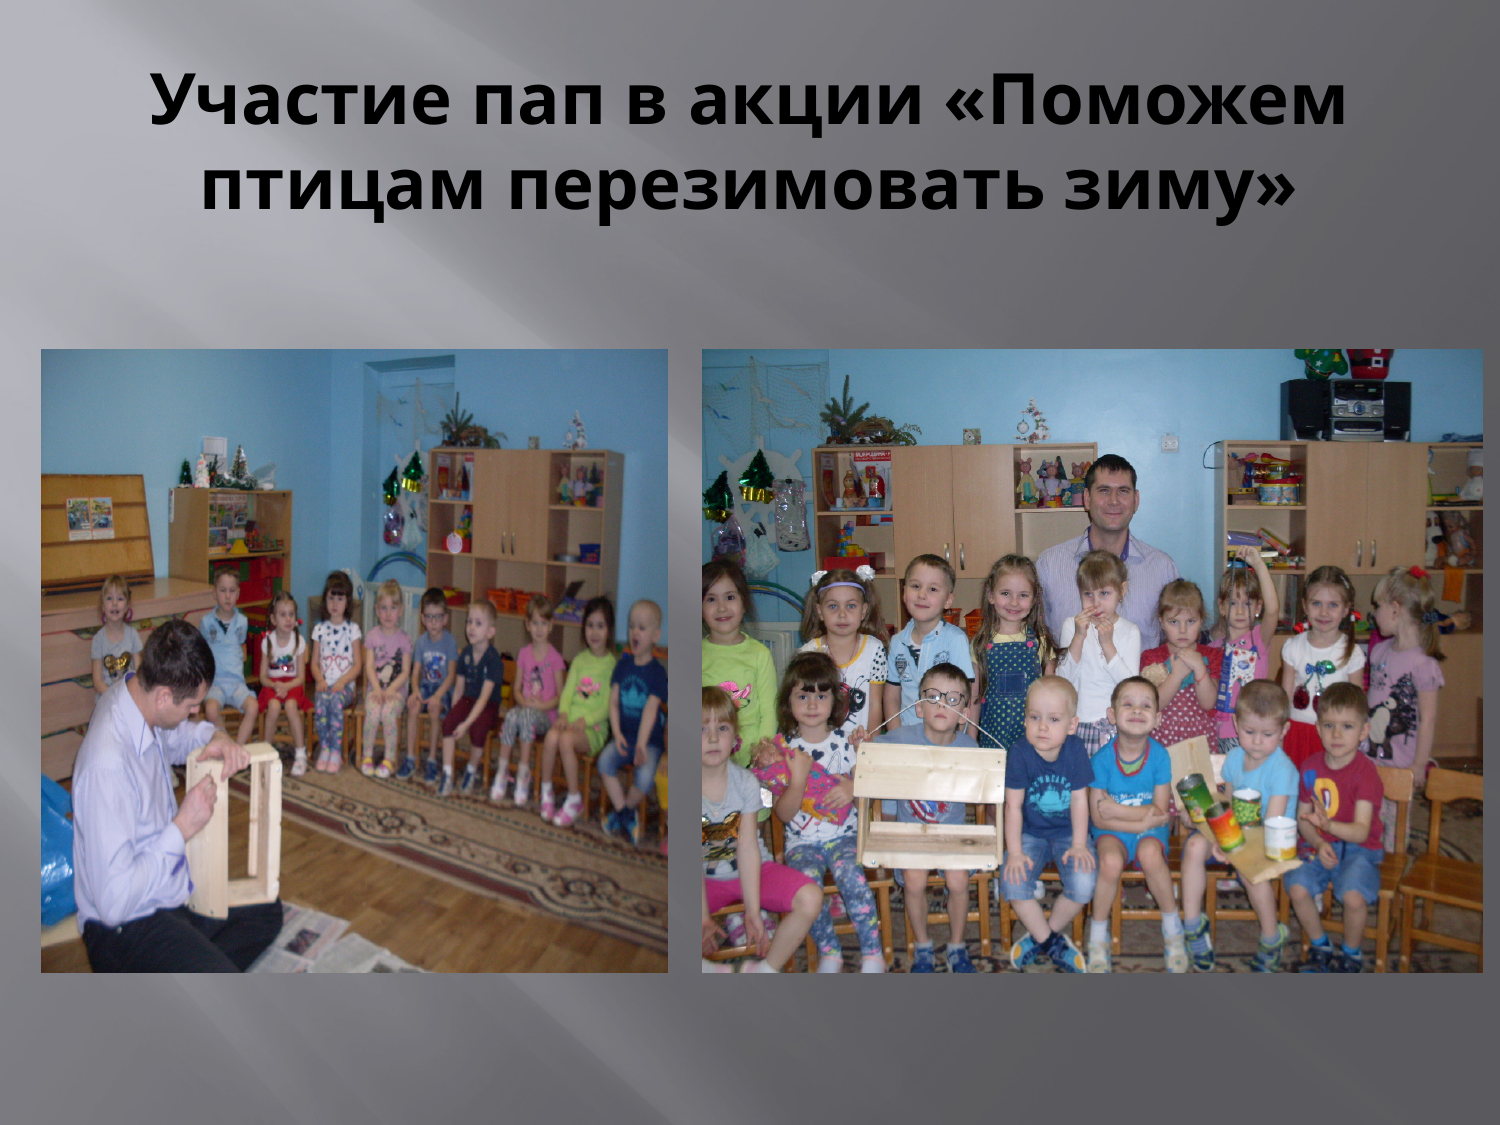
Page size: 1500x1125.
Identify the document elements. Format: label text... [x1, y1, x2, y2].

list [41, 349, 668, 973]
title Участие пап в акции «Поможем птицам перезимовать зиму» [75, 45, 1425, 233]
picture [702, 349, 1483, 973]
